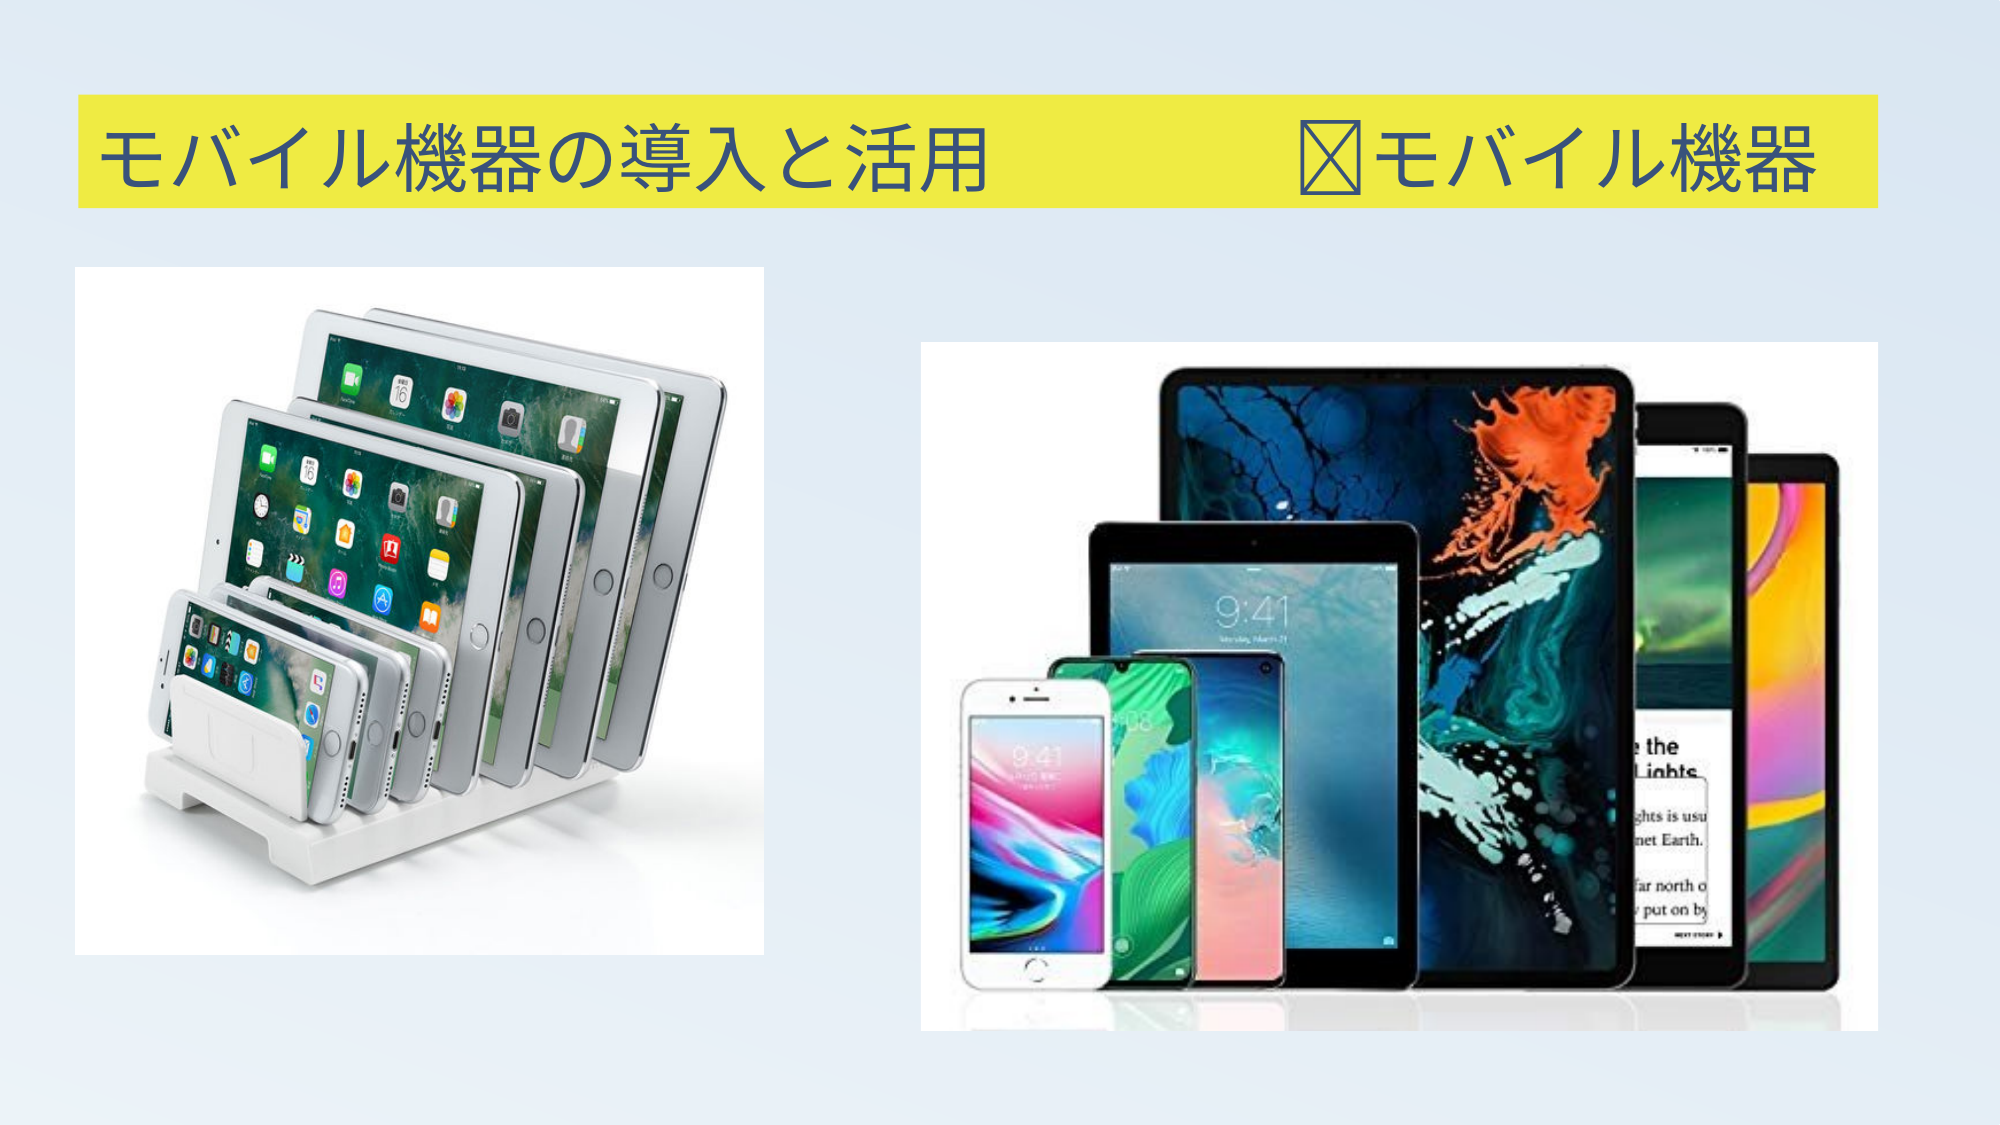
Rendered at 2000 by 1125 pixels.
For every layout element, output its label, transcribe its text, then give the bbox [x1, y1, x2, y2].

picture [75, 267, 764, 956]
title モバイル機器の導入と活用 ✅モバイル機器 [78, 94, 1879, 209]
picture [920, 342, 1879, 1031]
